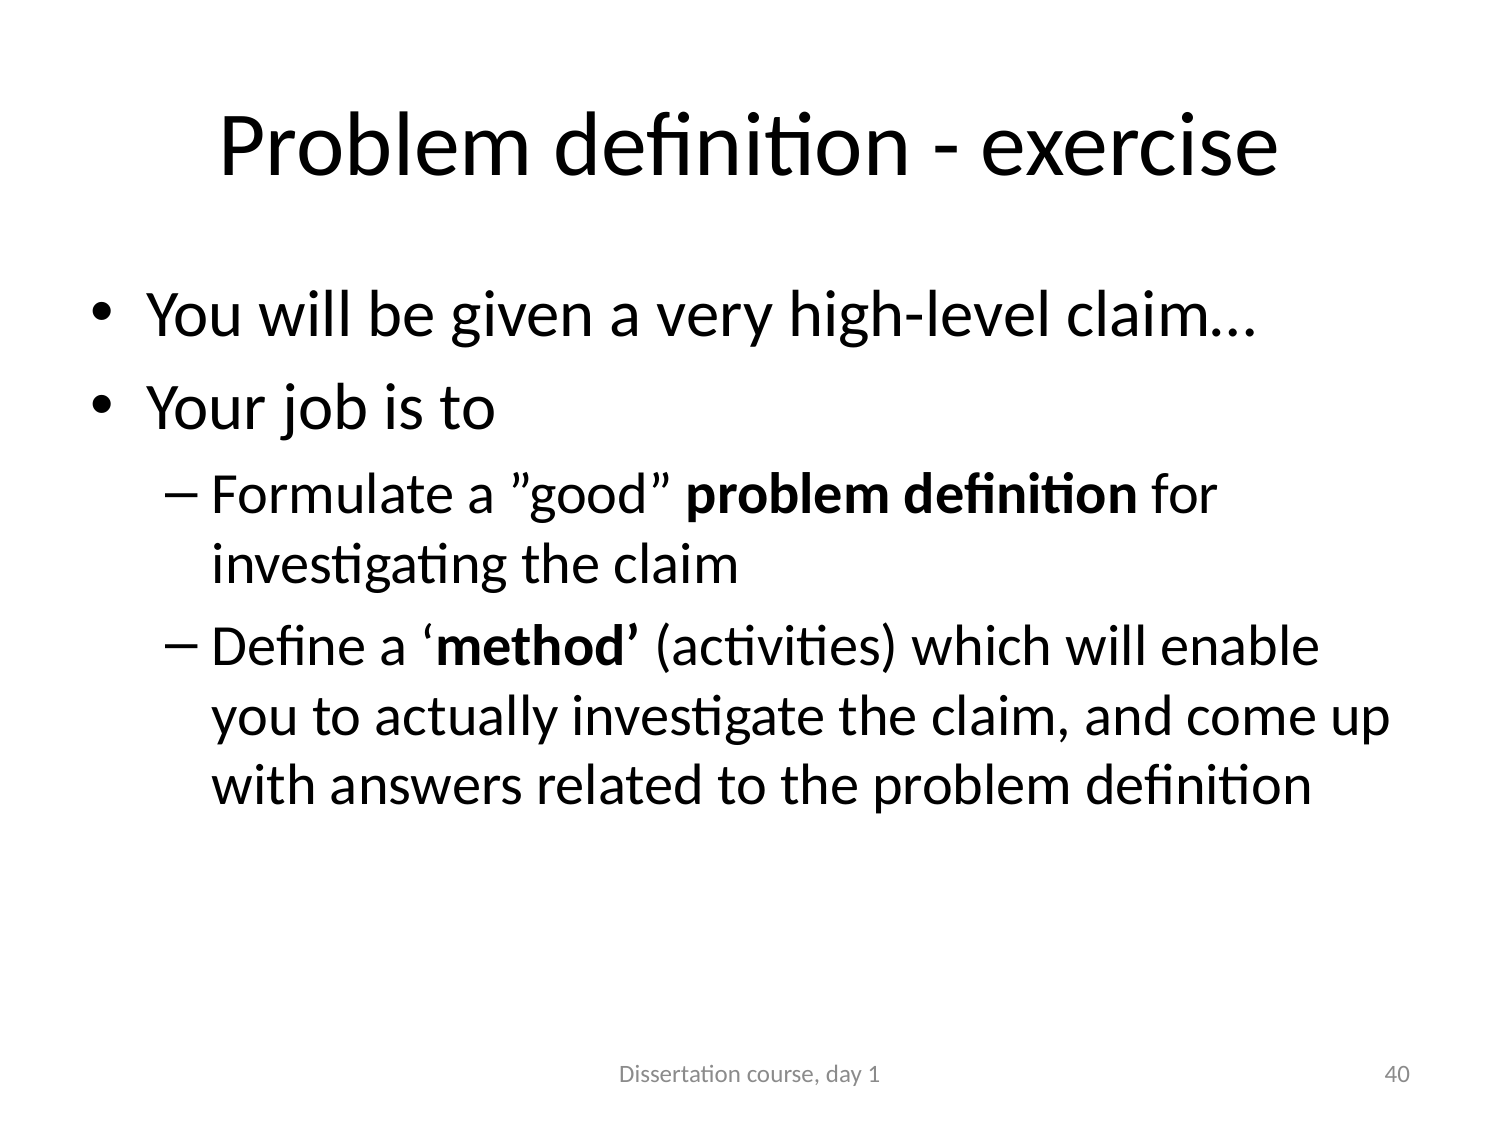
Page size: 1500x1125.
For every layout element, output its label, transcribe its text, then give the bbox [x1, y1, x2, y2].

slide_number 40 [1074, 1042, 1425, 1103]
footer Dissertation course, day 1 [512, 1042, 988, 1103]
list You will be given a very high-level claim… Your job is to Formulate a ”good” problem definition for investigating the claim Define a ‘method’ (activities) which will enable you to actually investigate the claim, and come up with answers related to the problem definition [75, 262, 1425, 1005]
title Problem definition - exercise [75, 45, 1425, 233]
